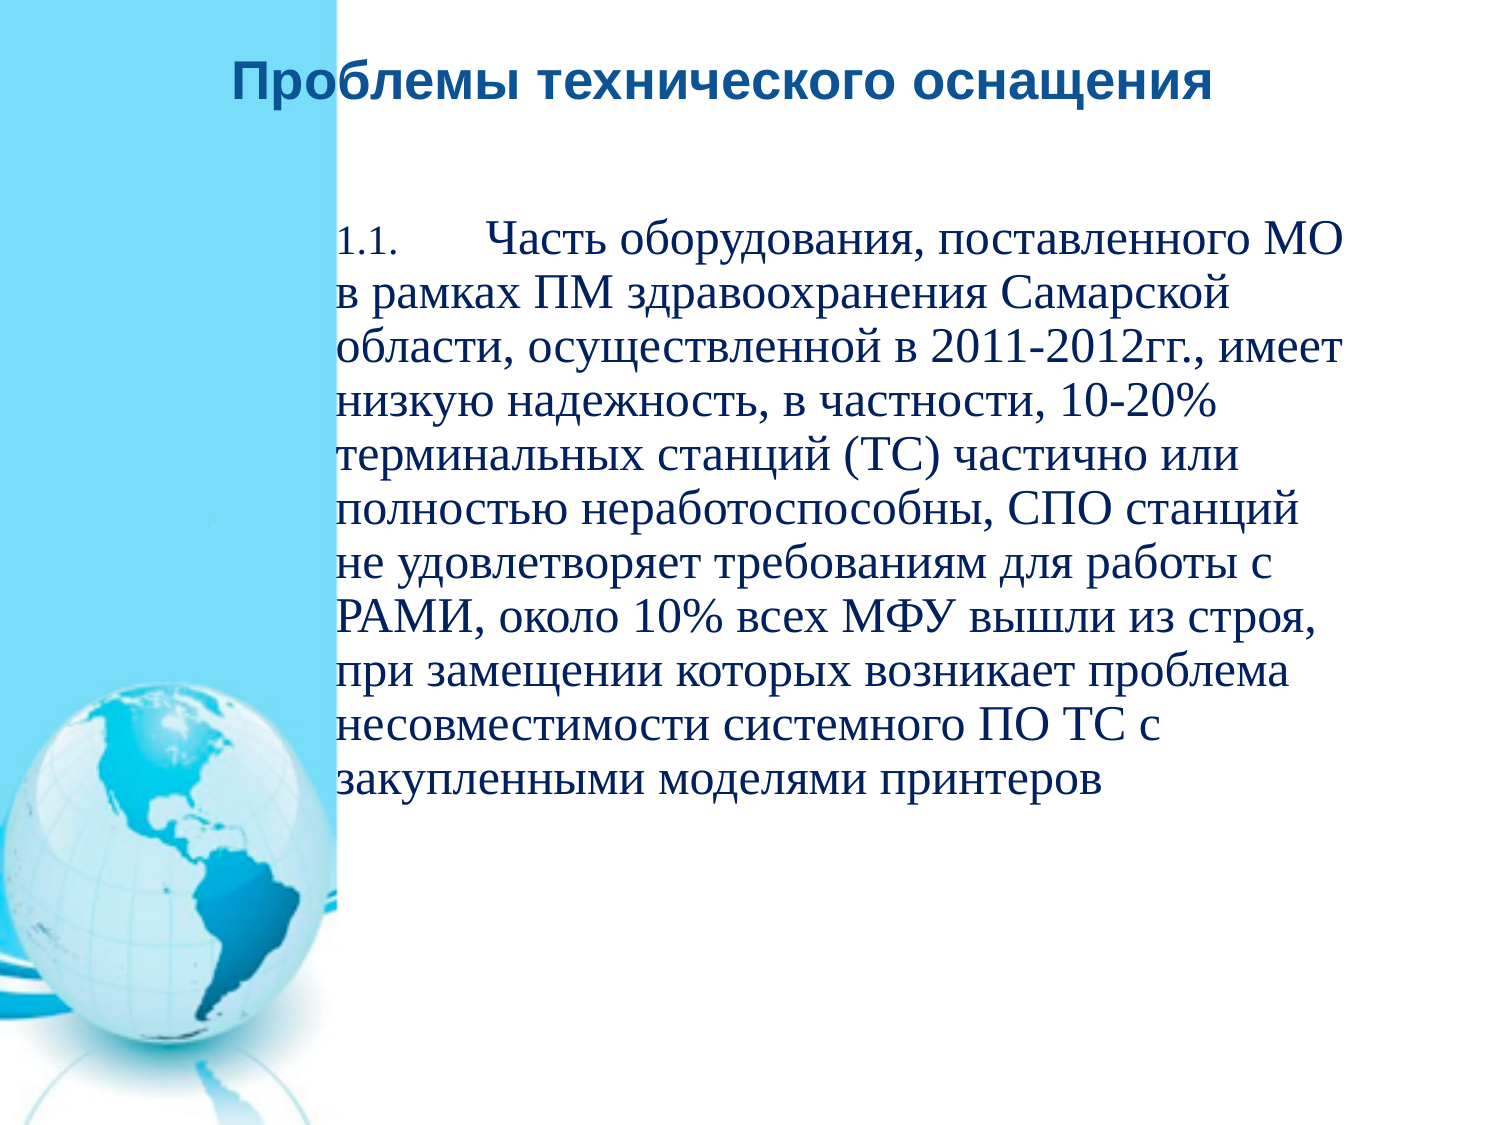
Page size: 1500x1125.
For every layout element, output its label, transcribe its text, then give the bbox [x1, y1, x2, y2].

picture [0, 0, 1500, 1125]
text_box Проблемы технического оснащения [86, 45, 1362, 179]
list 1.1. Часть оборудования, поставленного МО в рамках ПМ здравоохранения Самарской области, осуществленной в 2011-2012гг., имеет низкую надежность, в частности, 10-20% терминальных станций (ТС) частично или полностью неработоспособны, СПО станций не удовлетворяет требованиям для работы с РАМИ, около 10% всех МФУ вышли из строя, при замещении которых возникает проблема несовместимости системного ПО ТС с закупленными моделями принтеров [320, 203, 1362, 987]
